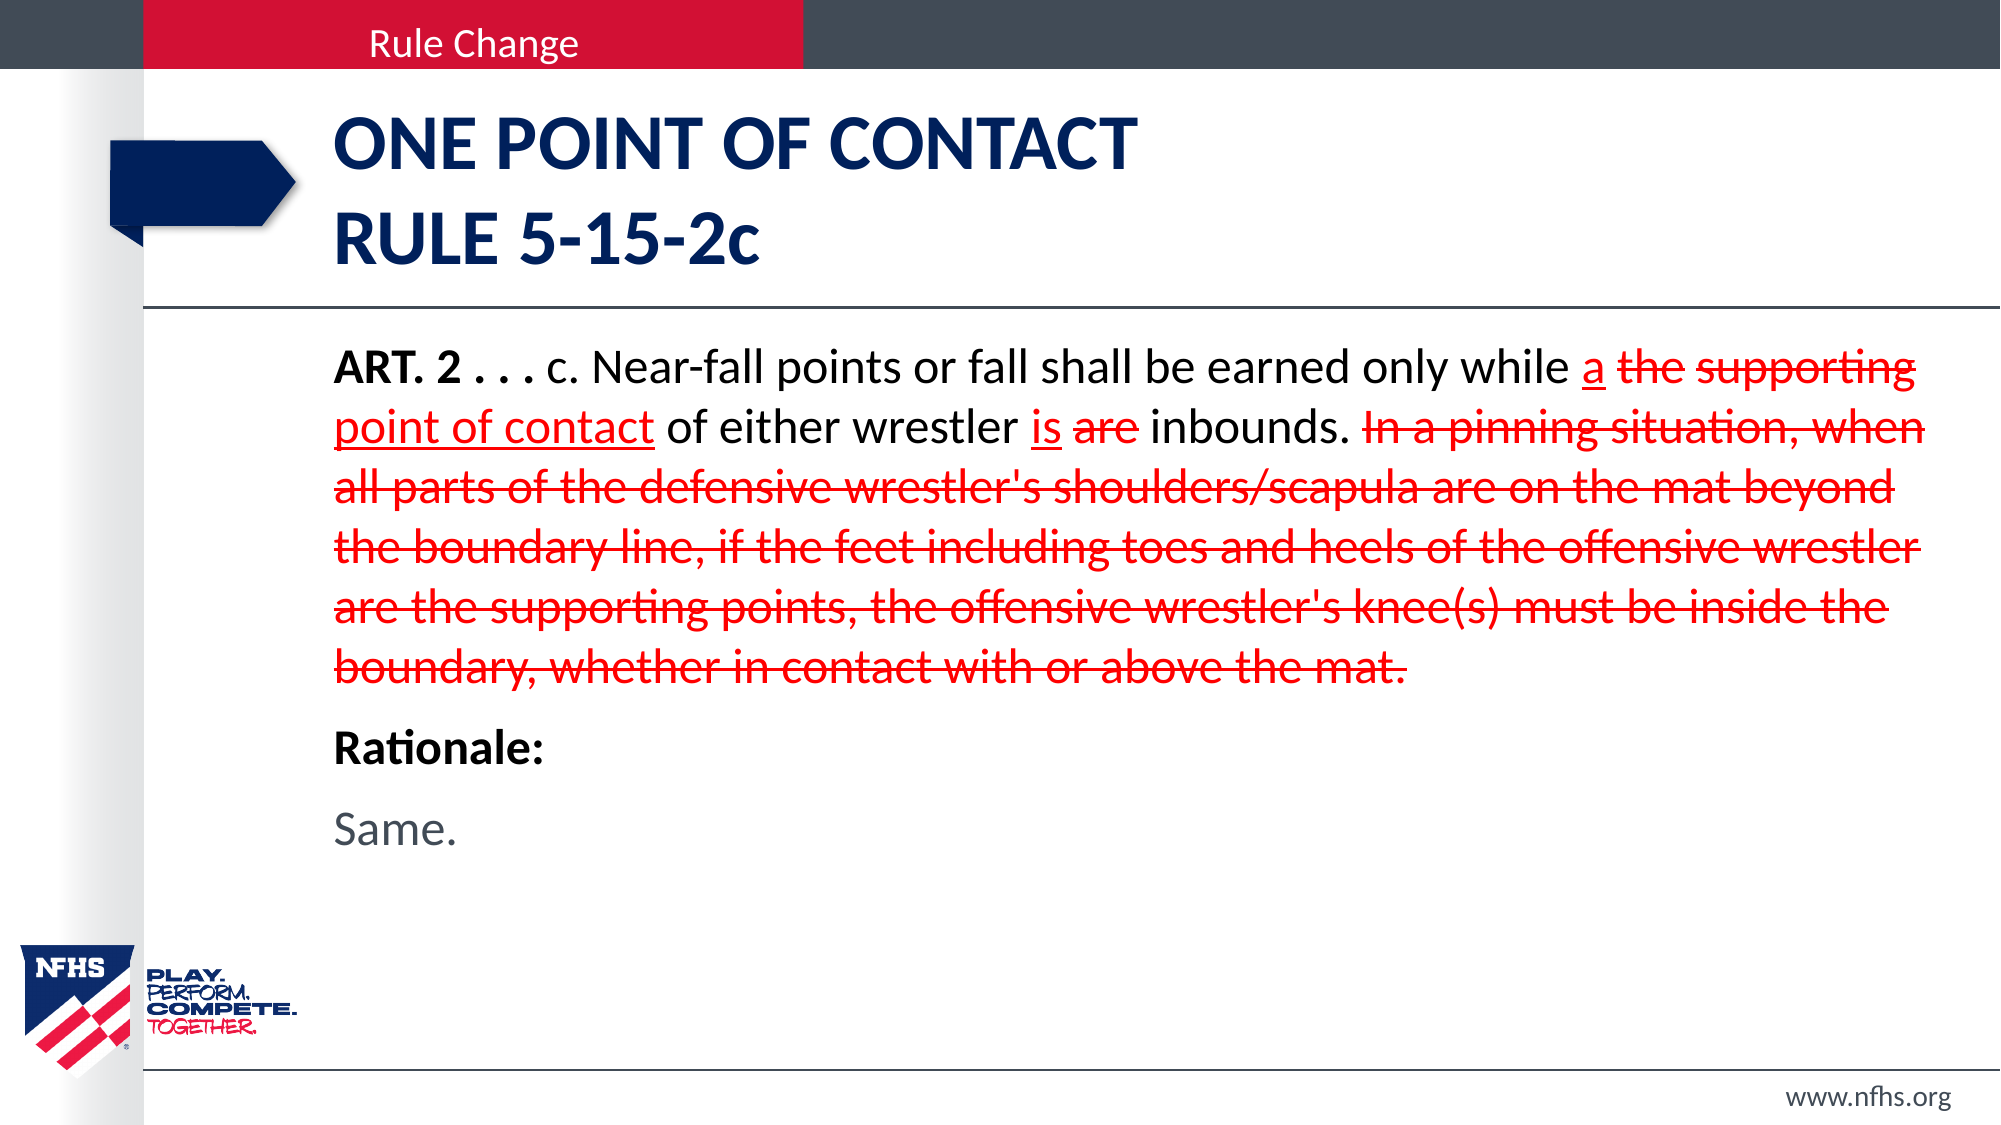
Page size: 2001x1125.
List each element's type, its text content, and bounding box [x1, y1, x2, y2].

footer www.nfhs.org [1639, 1070, 1967, 1119]
list ART. 2 . . . c. Near-fall points or fall shall be earned only while a the supporting point of contact of either wrestler is are inbounds. In a pinning situation, when all parts of the defensive wrestler's shoulders/scapula are on the mat beyond the boundary line, if the feet including toes and heels of the offensive wrestler are the supporting points, the offensive wrestler's knee(s) must be inside the boundary, whether in contact with or above the mat. Rationale: Same. [318, 326, 1964, 1038]
picture [20, 945, 297, 1079]
title ONE POINT OF CONTACT RULE 5-15-2c [318, 86, 1964, 284]
